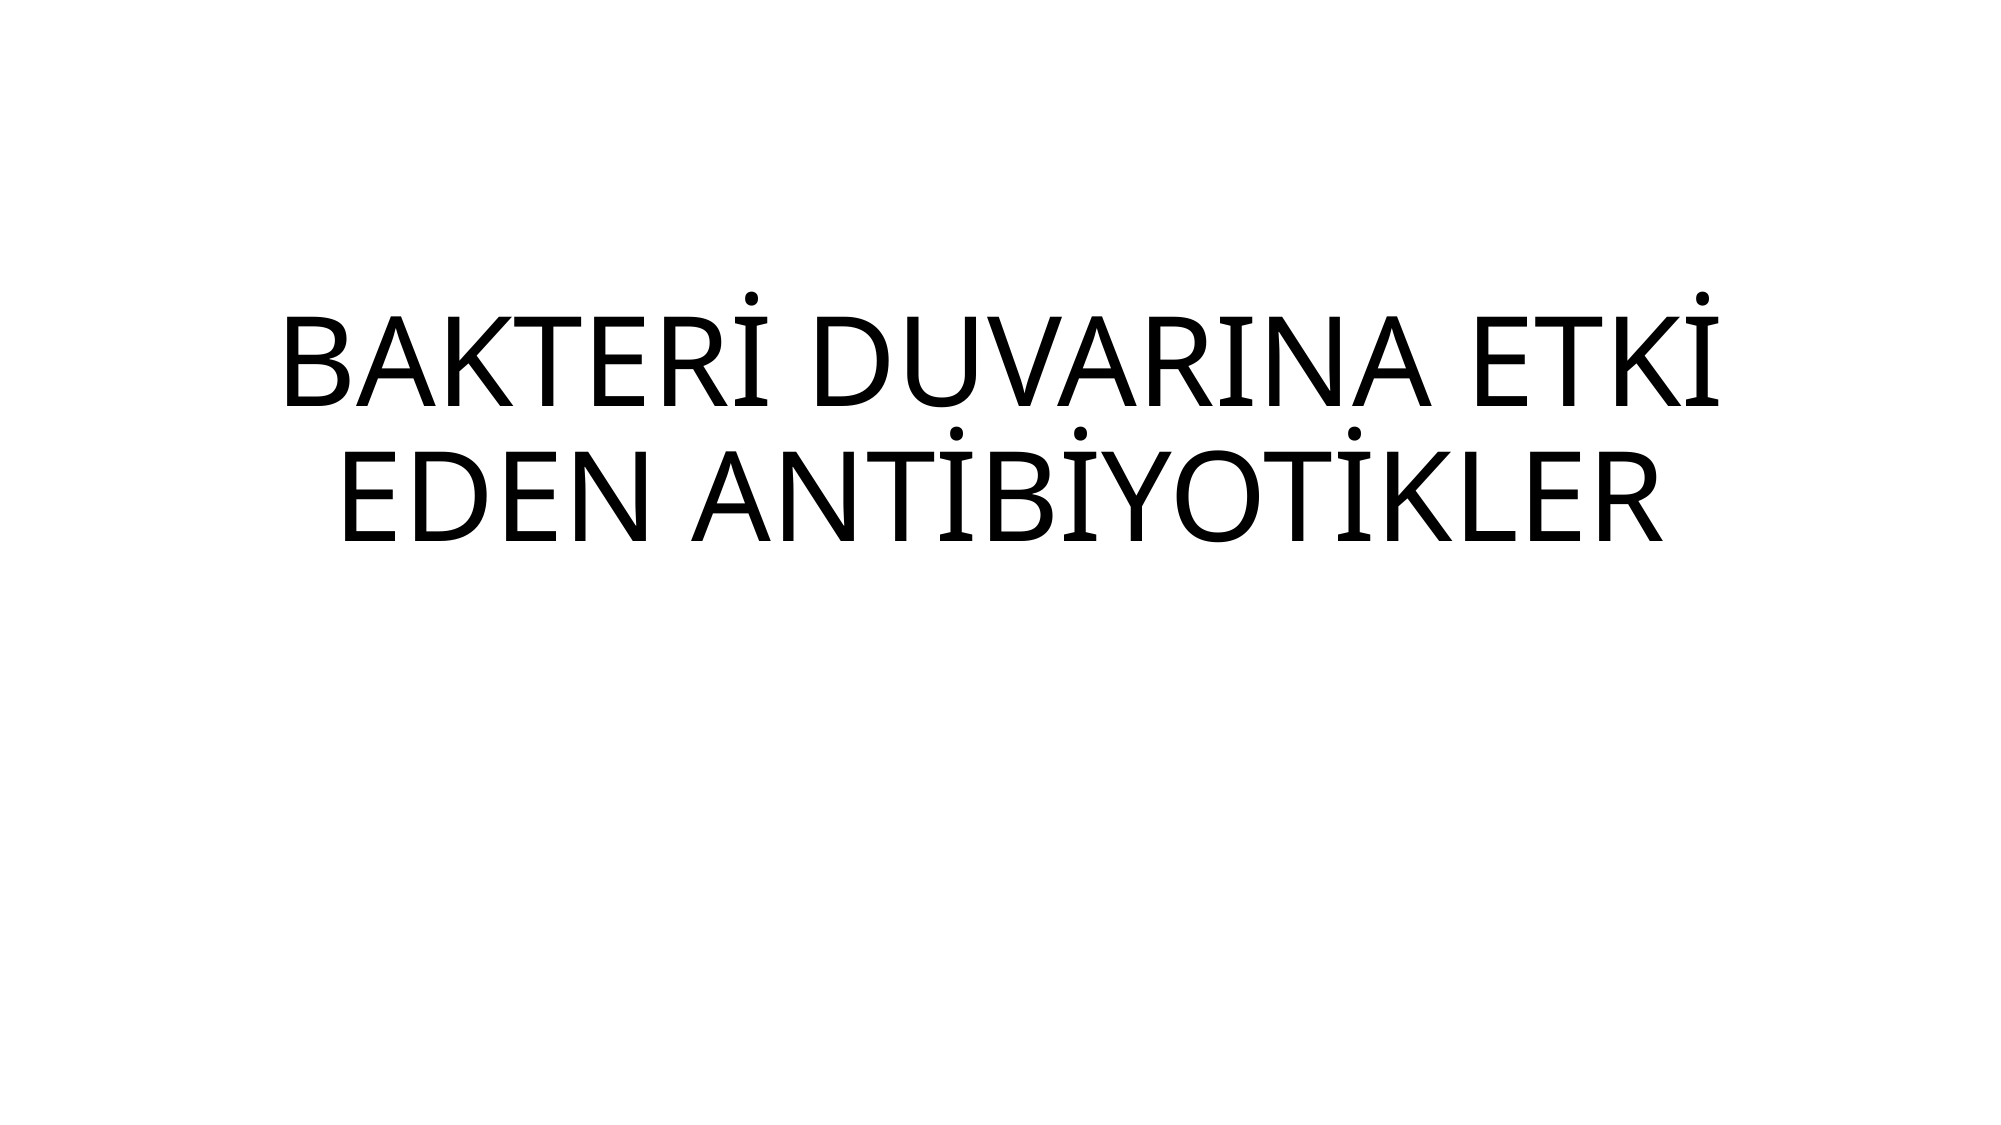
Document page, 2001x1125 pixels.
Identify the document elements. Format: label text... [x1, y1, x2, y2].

title BAKTERİ DUVARINA ETKİ EDEN ANTİBİYOTİKLER [249, 184, 1750, 576]
